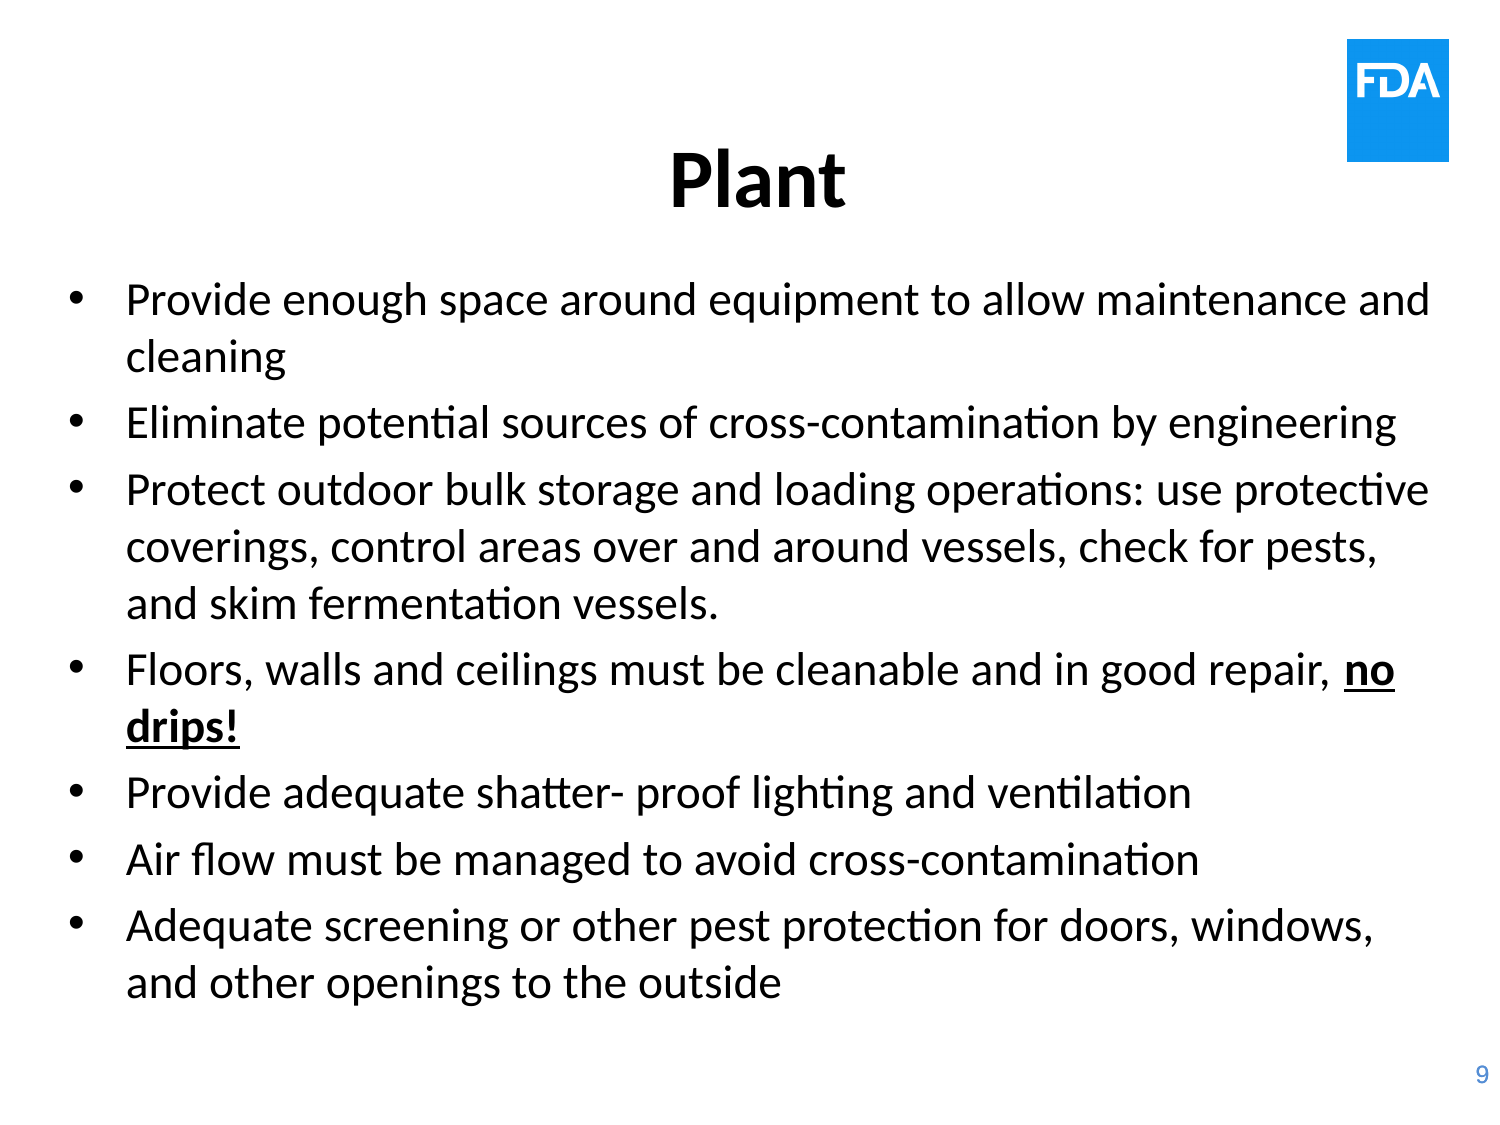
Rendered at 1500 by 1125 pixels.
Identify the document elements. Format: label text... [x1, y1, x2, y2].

picture [1347, 39, 1449, 162]
list Provide enough space around equipment to allow maintenance and cleaning Eliminate potential sources of cross-contamination by engineering Protect outdoor bulk storage and loading operations: use protective coverings, control areas over and around vessels, check for pests, and skim fermentation vessels. Floors, walls and ceilings must be cleanable and in good repair, no drips! Provide adequate shatter- proof lighting and ventilation Air flow must be managed to avoid cross-contamination Adequate screening or other pest protection for doors, windows, and other openings to the outside [53, 260, 1449, 1026]
title Plant [193, 99, 1324, 248]
